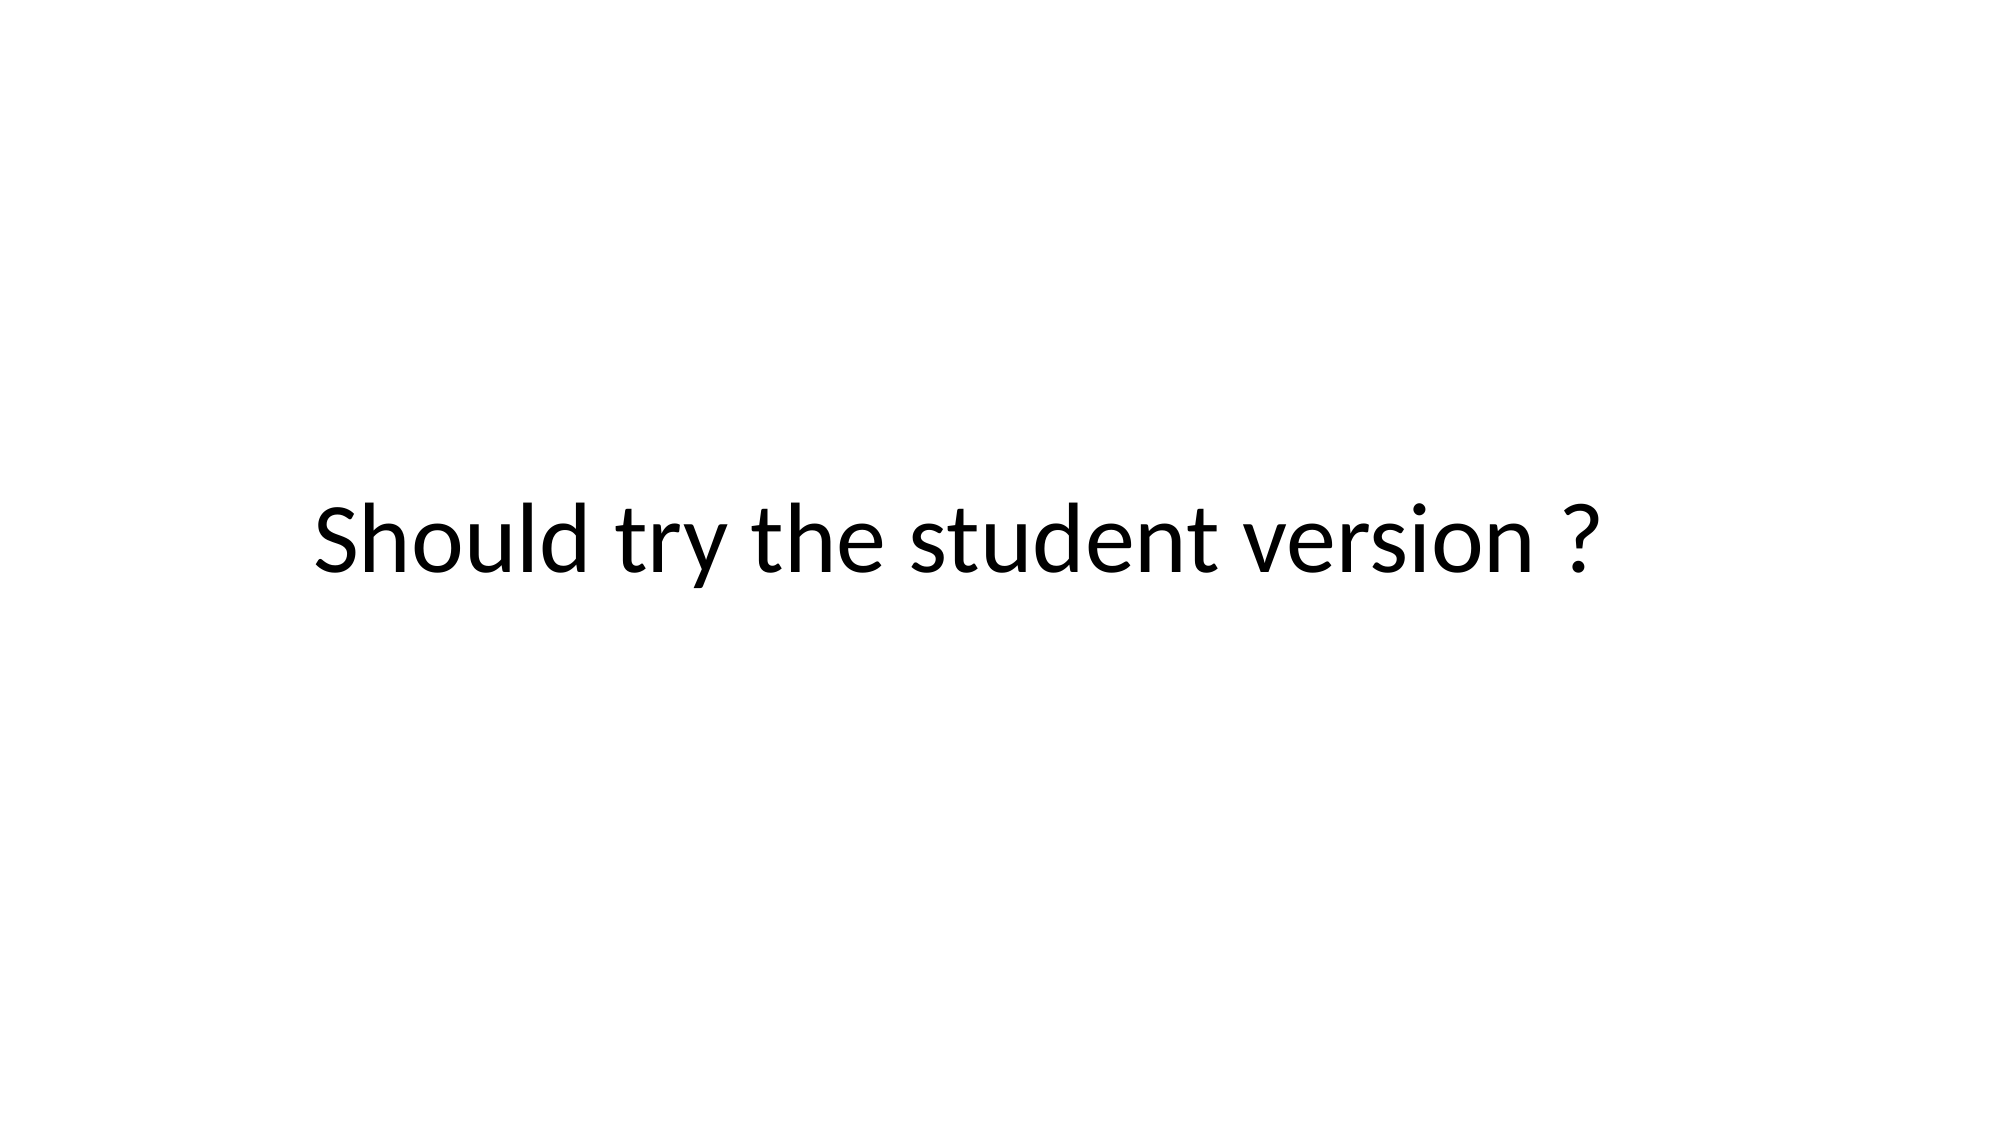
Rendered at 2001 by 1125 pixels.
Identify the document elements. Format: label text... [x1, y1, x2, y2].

text_box Should try the student version ? [298, 464, 1638, 600]
